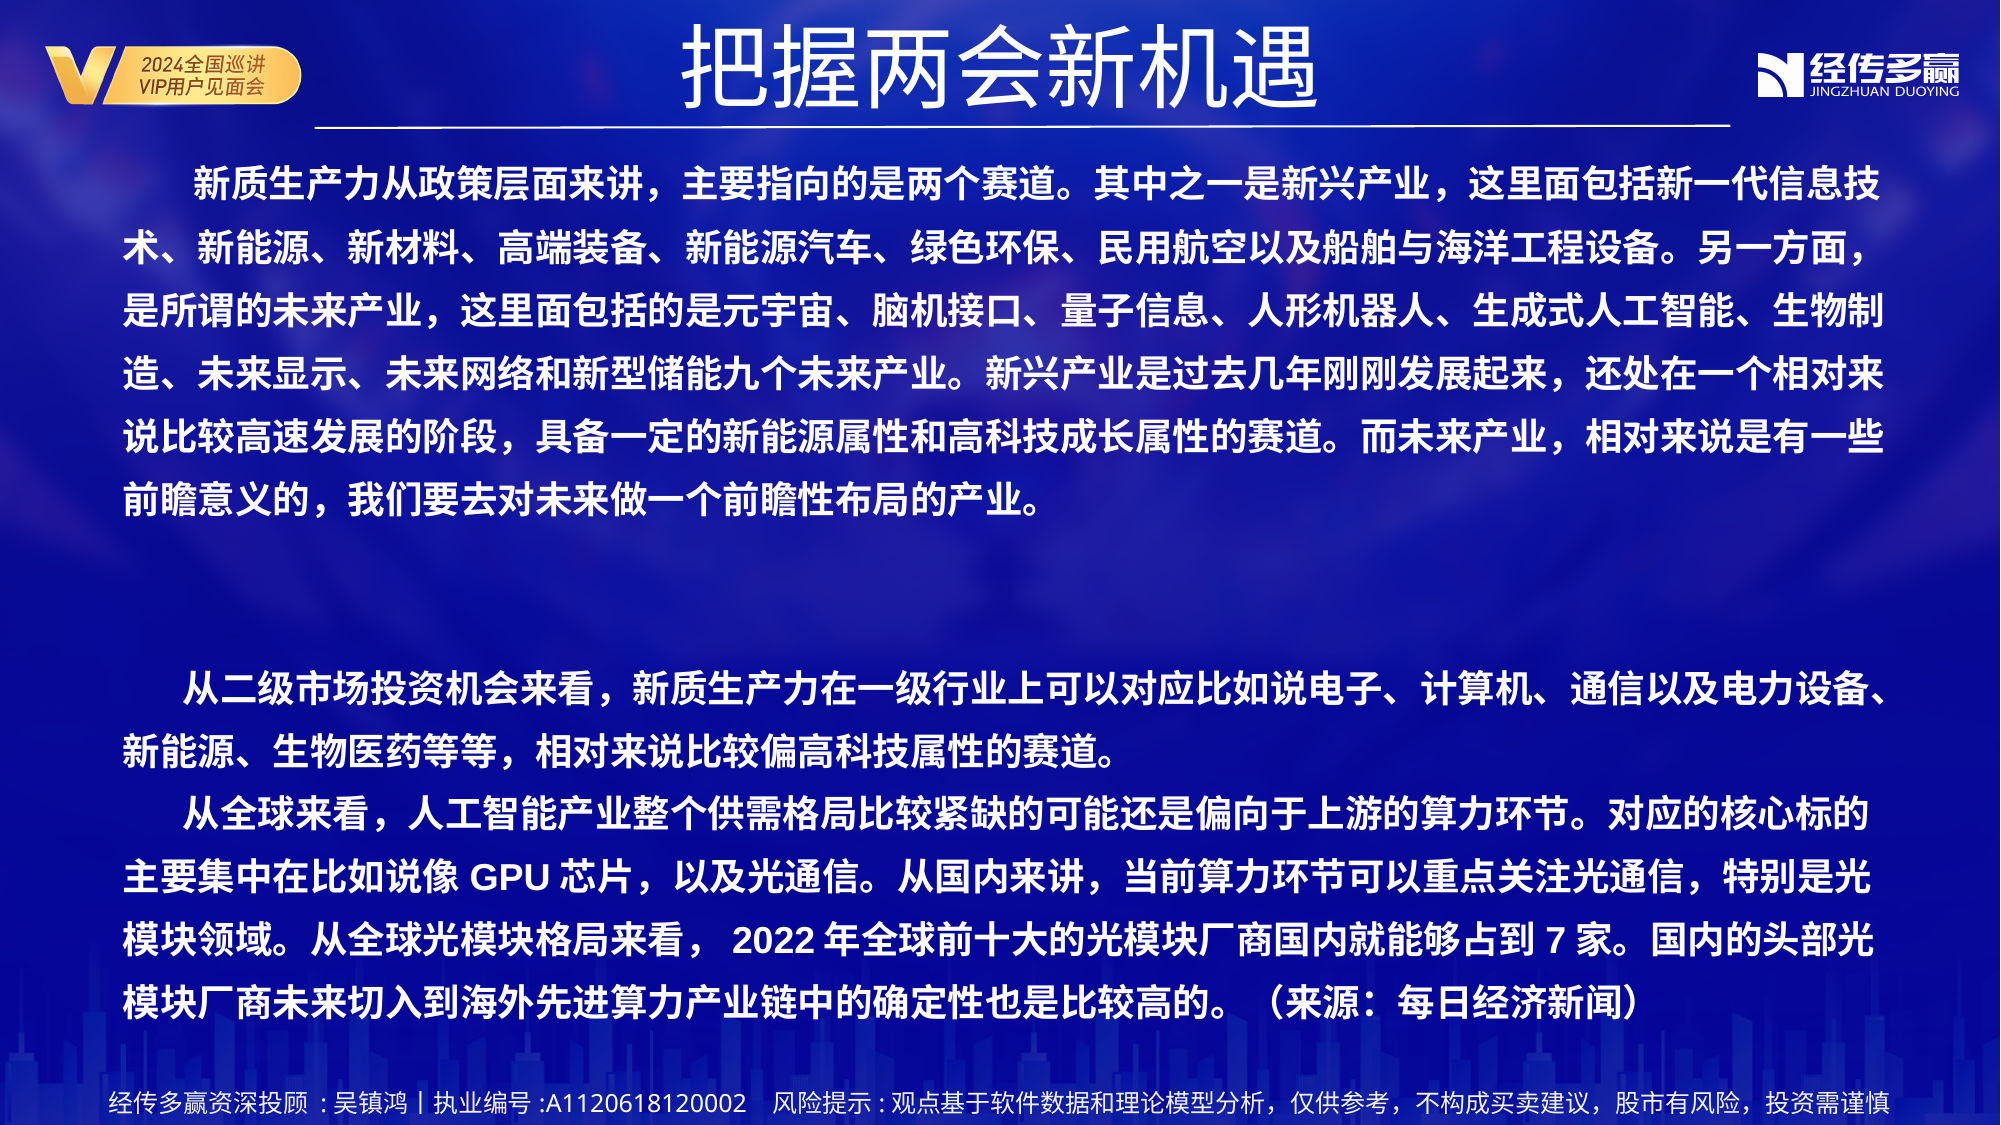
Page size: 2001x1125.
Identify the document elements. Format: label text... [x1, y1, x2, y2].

picture [0, 0, 2000, 1125]
text_box 新质生产力从政策层面来讲，主要指向的是两个赛道。其中之一是新兴产业，这里面包括新一代信息技术、新能源、新材料、高端装备、新能源汽车、绿色环保、民用航空以及船舶与海洋工程设备。另一方面，是所谓的未来产业，这里面包括的是元宇宙、脑机接口、量子信息、人形机器人、生成式人工智能、生物制造、未来显示、未来网络和新型储能九个未来产业。新兴产业是过去几年刚刚发展起来，还处在一个相对来说比较高速发展的阶段，具备一定的新能源属性和高科技成长属性的赛道。而未来产业，相对来说是有一些前瞻意义的，我们要去对未来做一个前瞻性布局的产业。 从二级市场投资机会来看，新质生产力在一级行业上可以对应比如说电子、计算机、通信以及电力设备、新能源、生物医药等等，相对来说比较偏高科技属性的赛道。 从全球来看，人工智能产业整个供需格局比较紧缺的可能还是偏向于上游的算力环节。对应的核心标的主要集中在比如说像GPU芯片，以及光通信。从国内来讲，当前算力环节可以重点关注光通信，特别是光模块领域。从全球光模块格局来看，2022年全球前十大的光模块厂商国内就能够占到7家。国内的头部光模块厂商未来切入到海外先进算力产业链中的确定性也是比较高的。（来源：每日经济新闻） [108, 128, 1912, 1087]
text_box 把握两会新机遇 [536, 2, 1464, 128]
